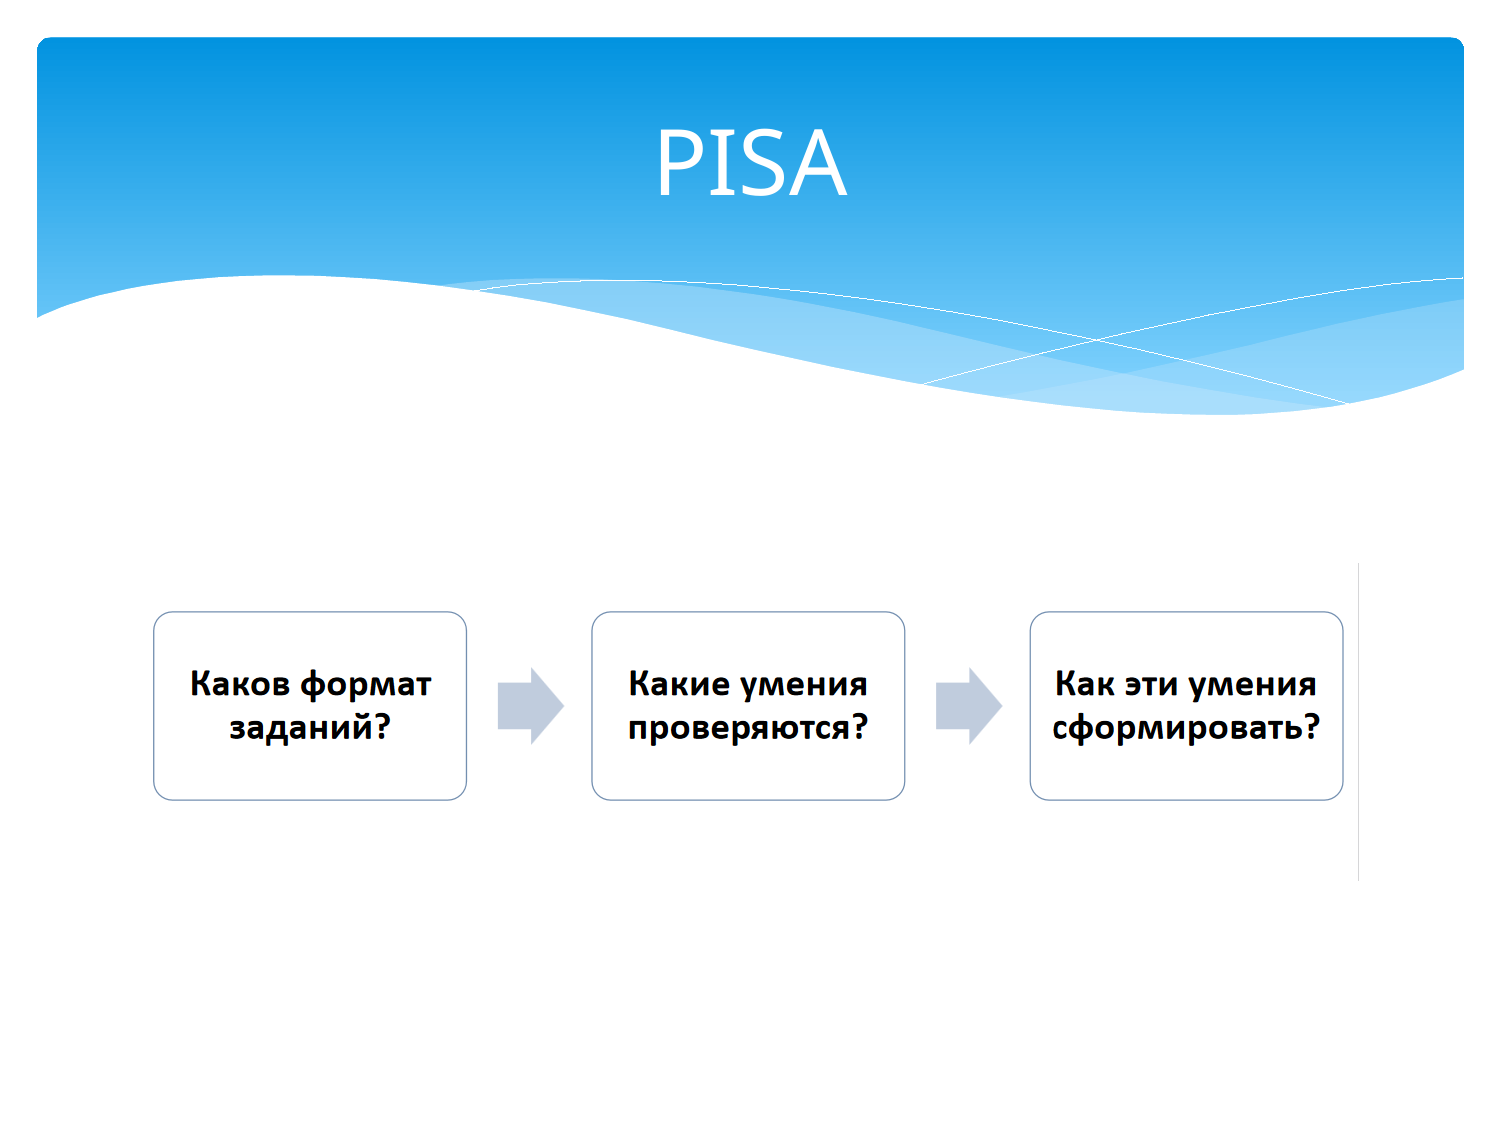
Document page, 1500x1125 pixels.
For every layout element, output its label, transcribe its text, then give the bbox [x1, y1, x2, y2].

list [142, 562, 1359, 881]
title PISA [75, 55, 1425, 261]
